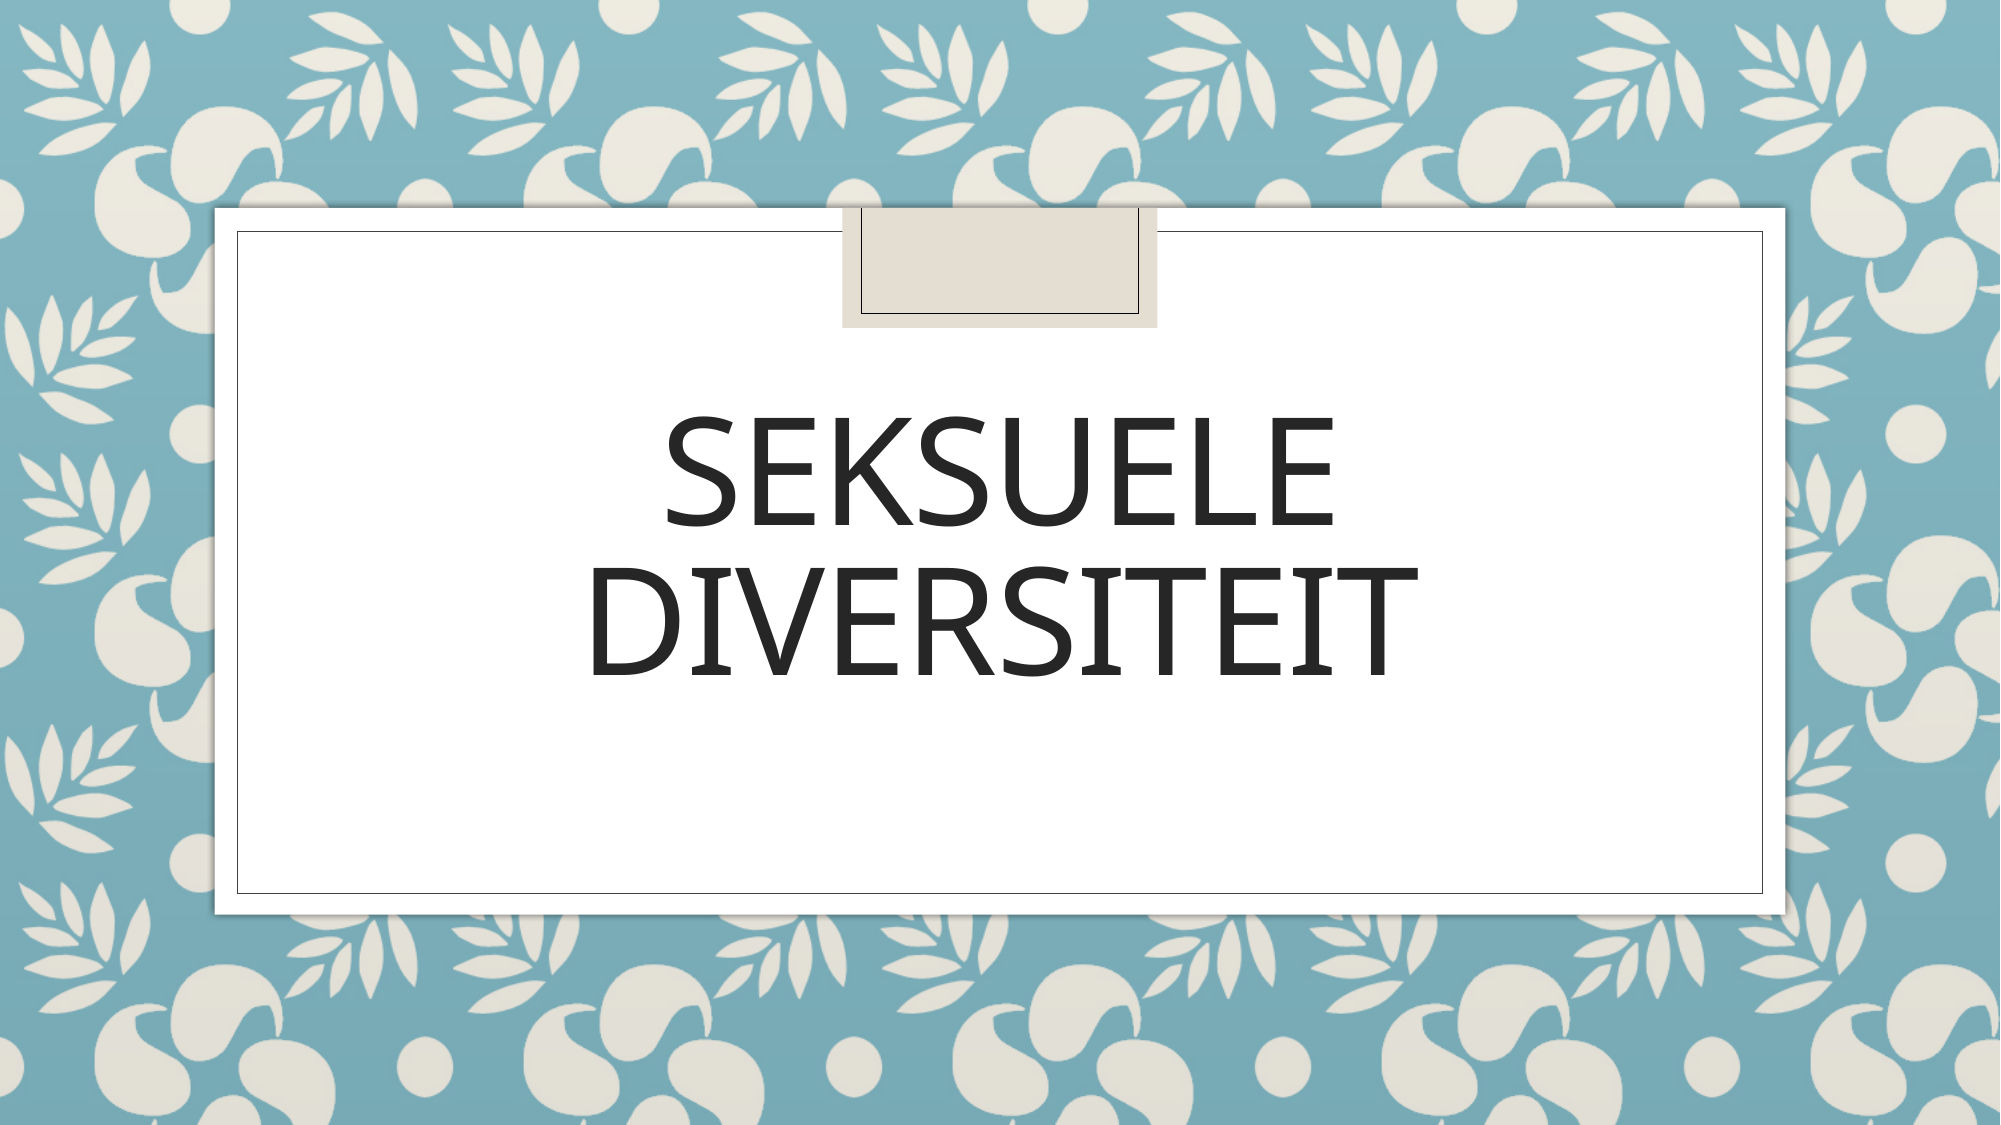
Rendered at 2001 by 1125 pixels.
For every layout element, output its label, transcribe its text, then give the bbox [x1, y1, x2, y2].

title Seksuele diversiteit [256, 343, 1744, 769]
